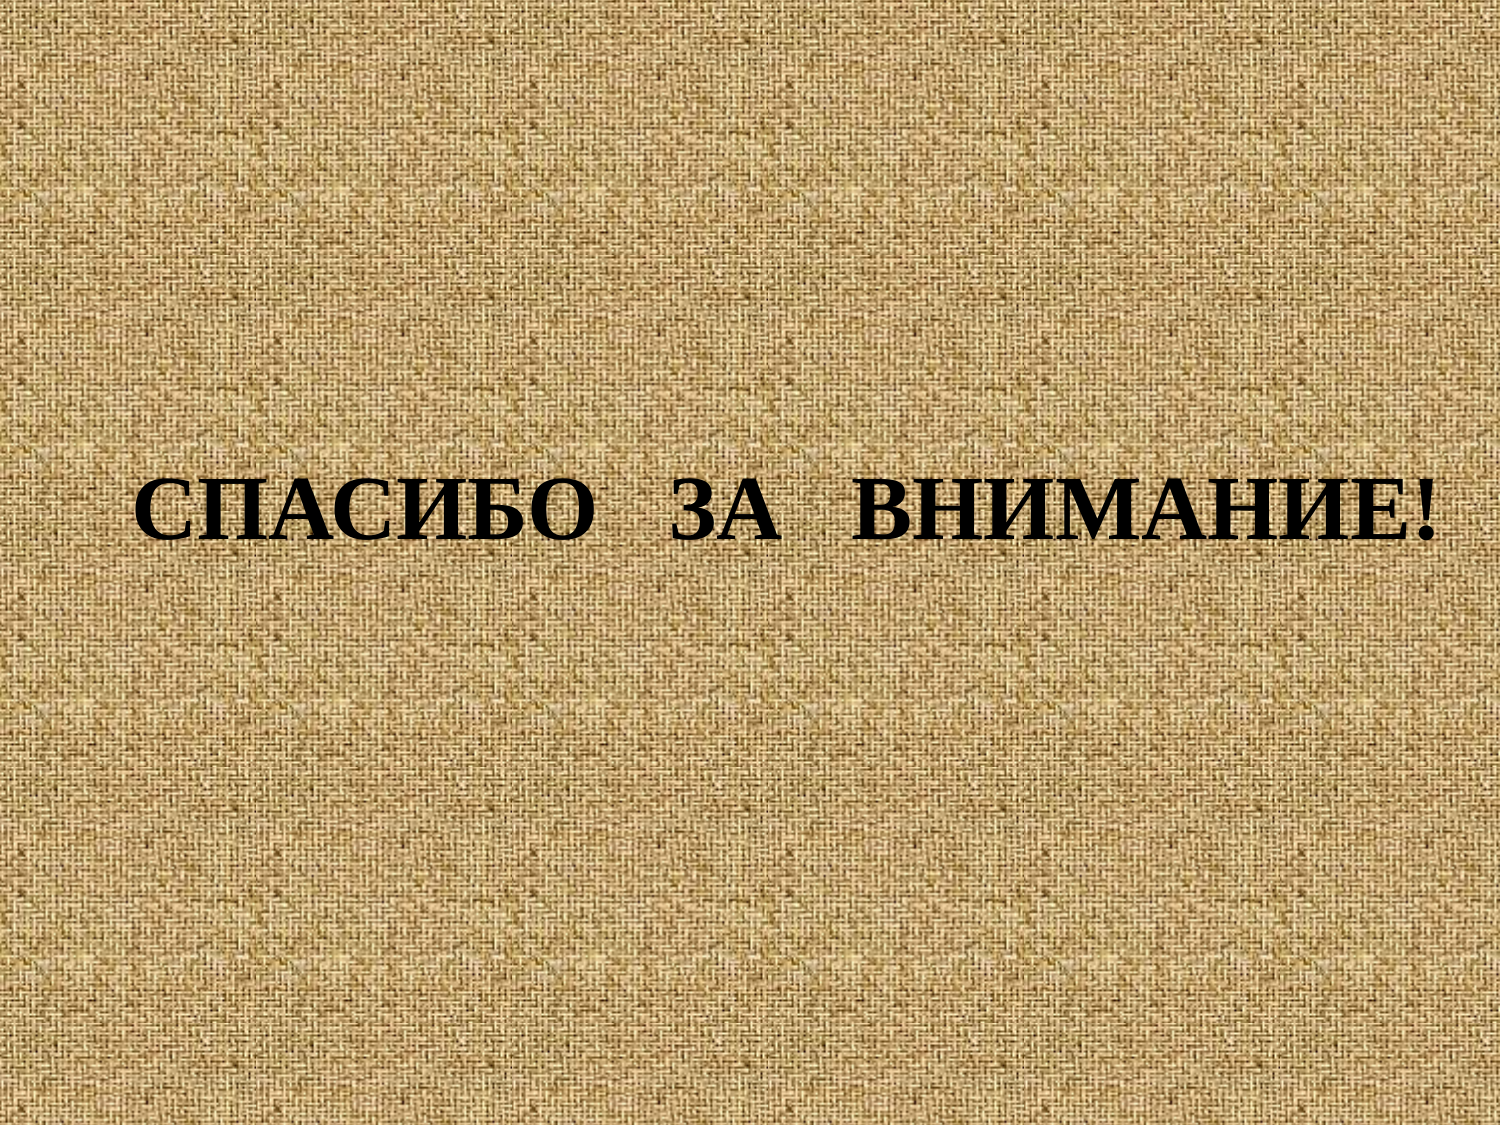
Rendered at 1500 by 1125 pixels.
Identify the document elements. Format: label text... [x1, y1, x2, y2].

title СПАСИБО ЗА ВНИМАНИЕ! [112, 408, 1463, 597]
picture [0, 0, 1500, 1125]
